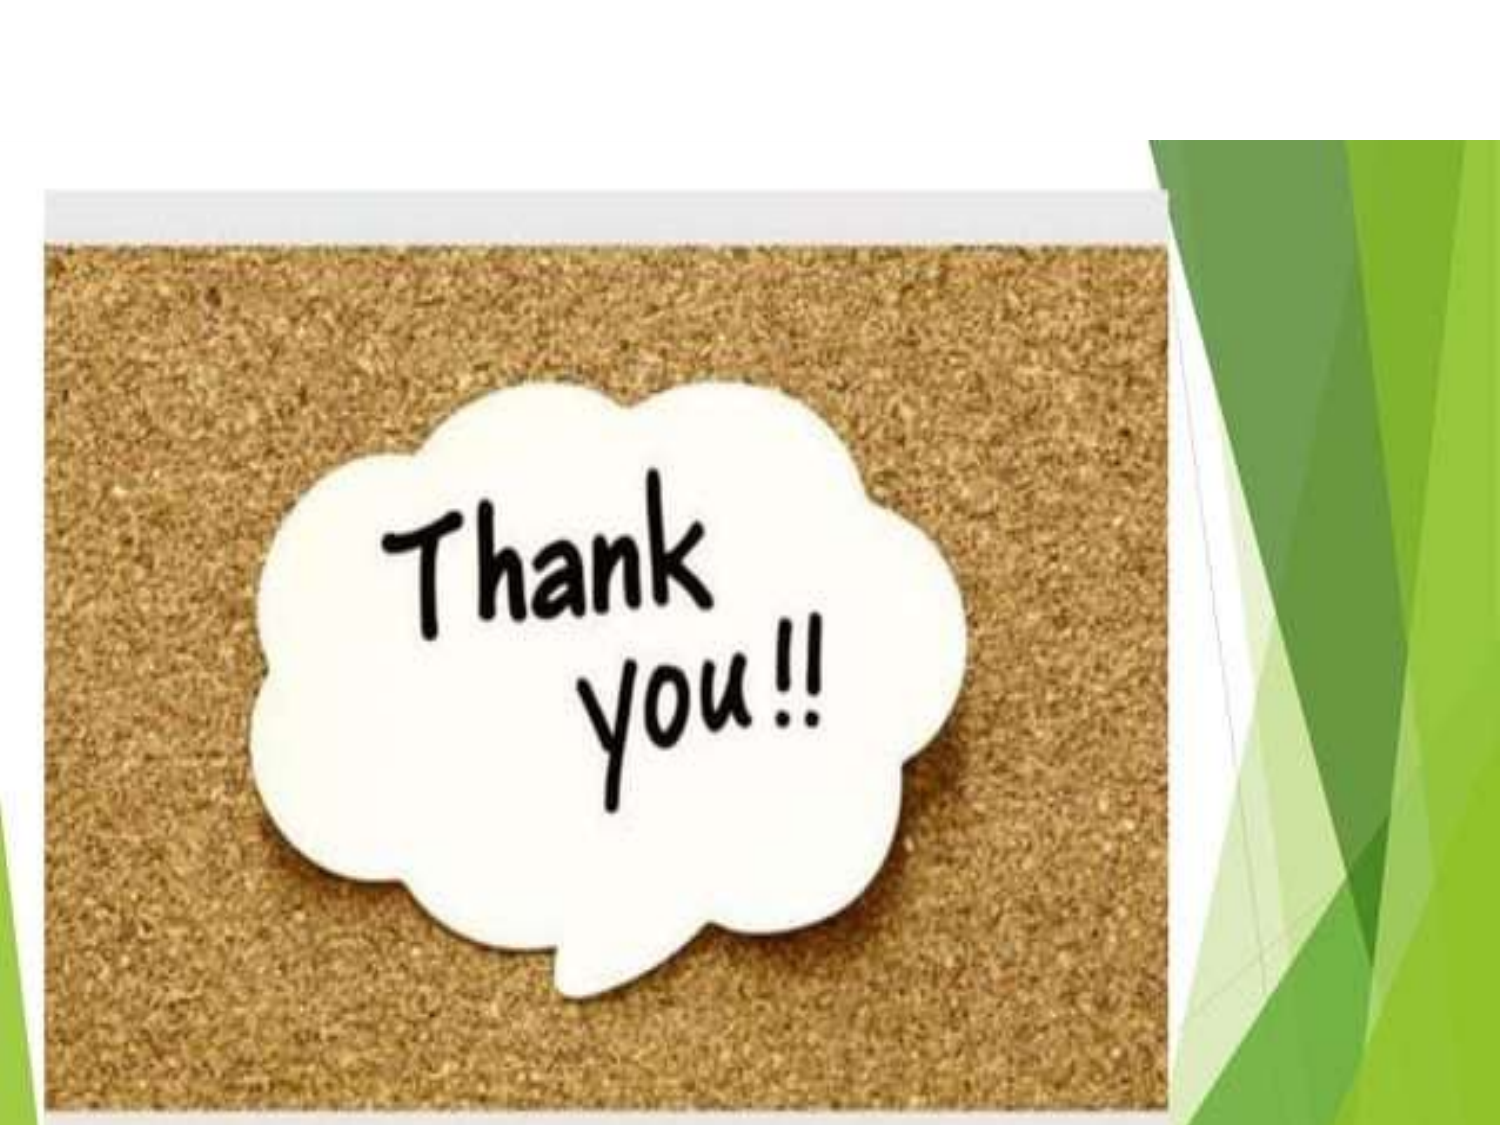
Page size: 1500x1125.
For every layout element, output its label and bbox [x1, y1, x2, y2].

picture [0, 139, 1500, 1125]
